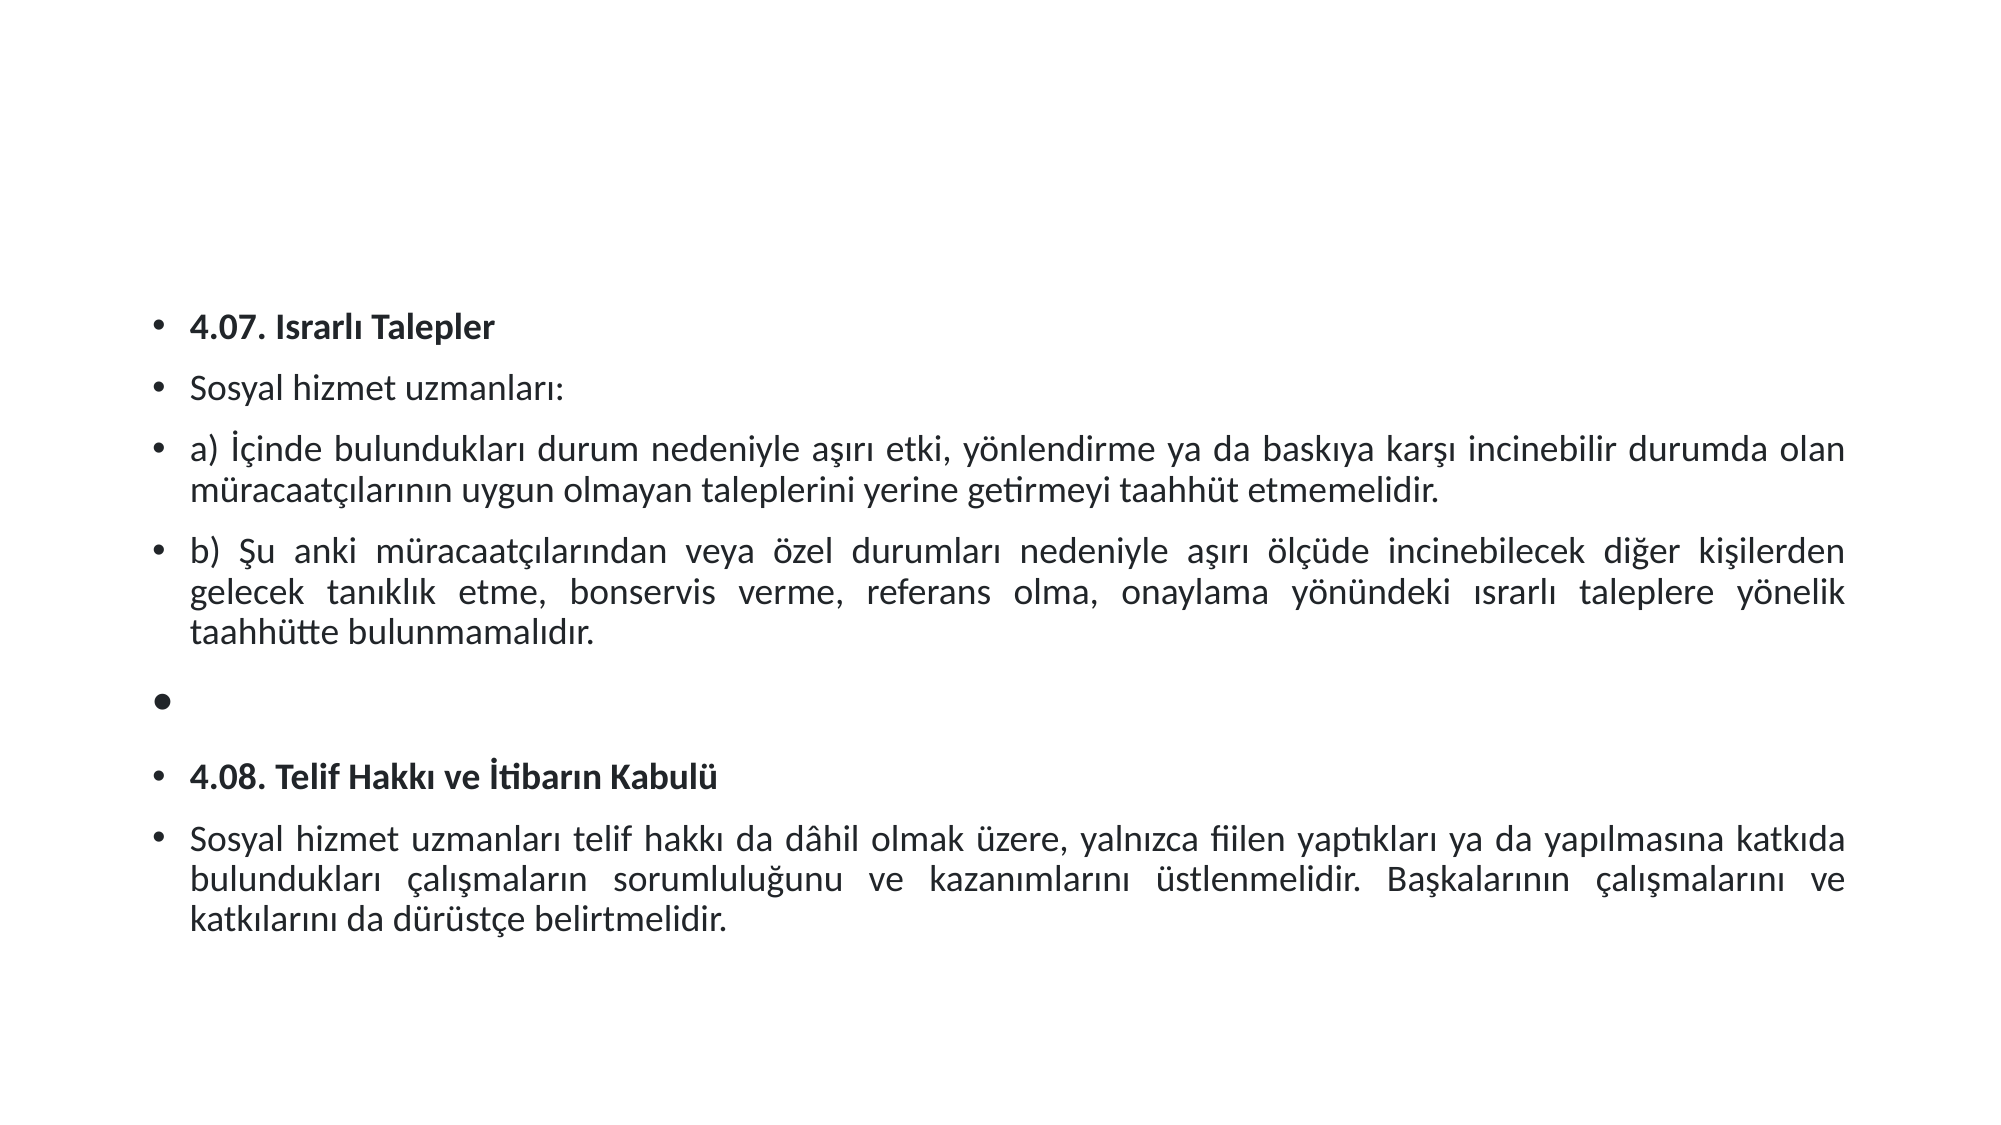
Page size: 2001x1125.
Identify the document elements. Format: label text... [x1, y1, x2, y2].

list 4.07. Israrlı Talepler Sosyal hizmet uzmanları: a) İçinde bulundukları durum nedeniyle aşırı etki, yönlendirme ya da baskıya karşı incinebilir durumda olan müracaatçılarının uygun olmayan taleplerini yerine getirmeyi taahhüt etmemelidir. b) Şu anki müracaatçılarından veya özel durumları nedeniyle aşırı ölçüde incinebilecek diğer kişilerden gelecek tanıklık etme, bonservis verme, referans olma, onaylama yönündeki ısrarlı taleplere yönelik taahhütte bulunmamalıdır. 4.08. Telif Hakkı ve İtibarın Kabulü Sosyal hizmet uzmanları telif hakkı da dâhil olmak üzere, yalnızca fiilen yaptıkları ya da yapılmasına katkıda bulundukları çalışmaların sorumluluğunu ve kazanımlarını üstlenmelidir. Başkalarının çalışmalarını ve katkılarını da dürüstçe belirtmelidir. [137, 299, 1863, 1014]
